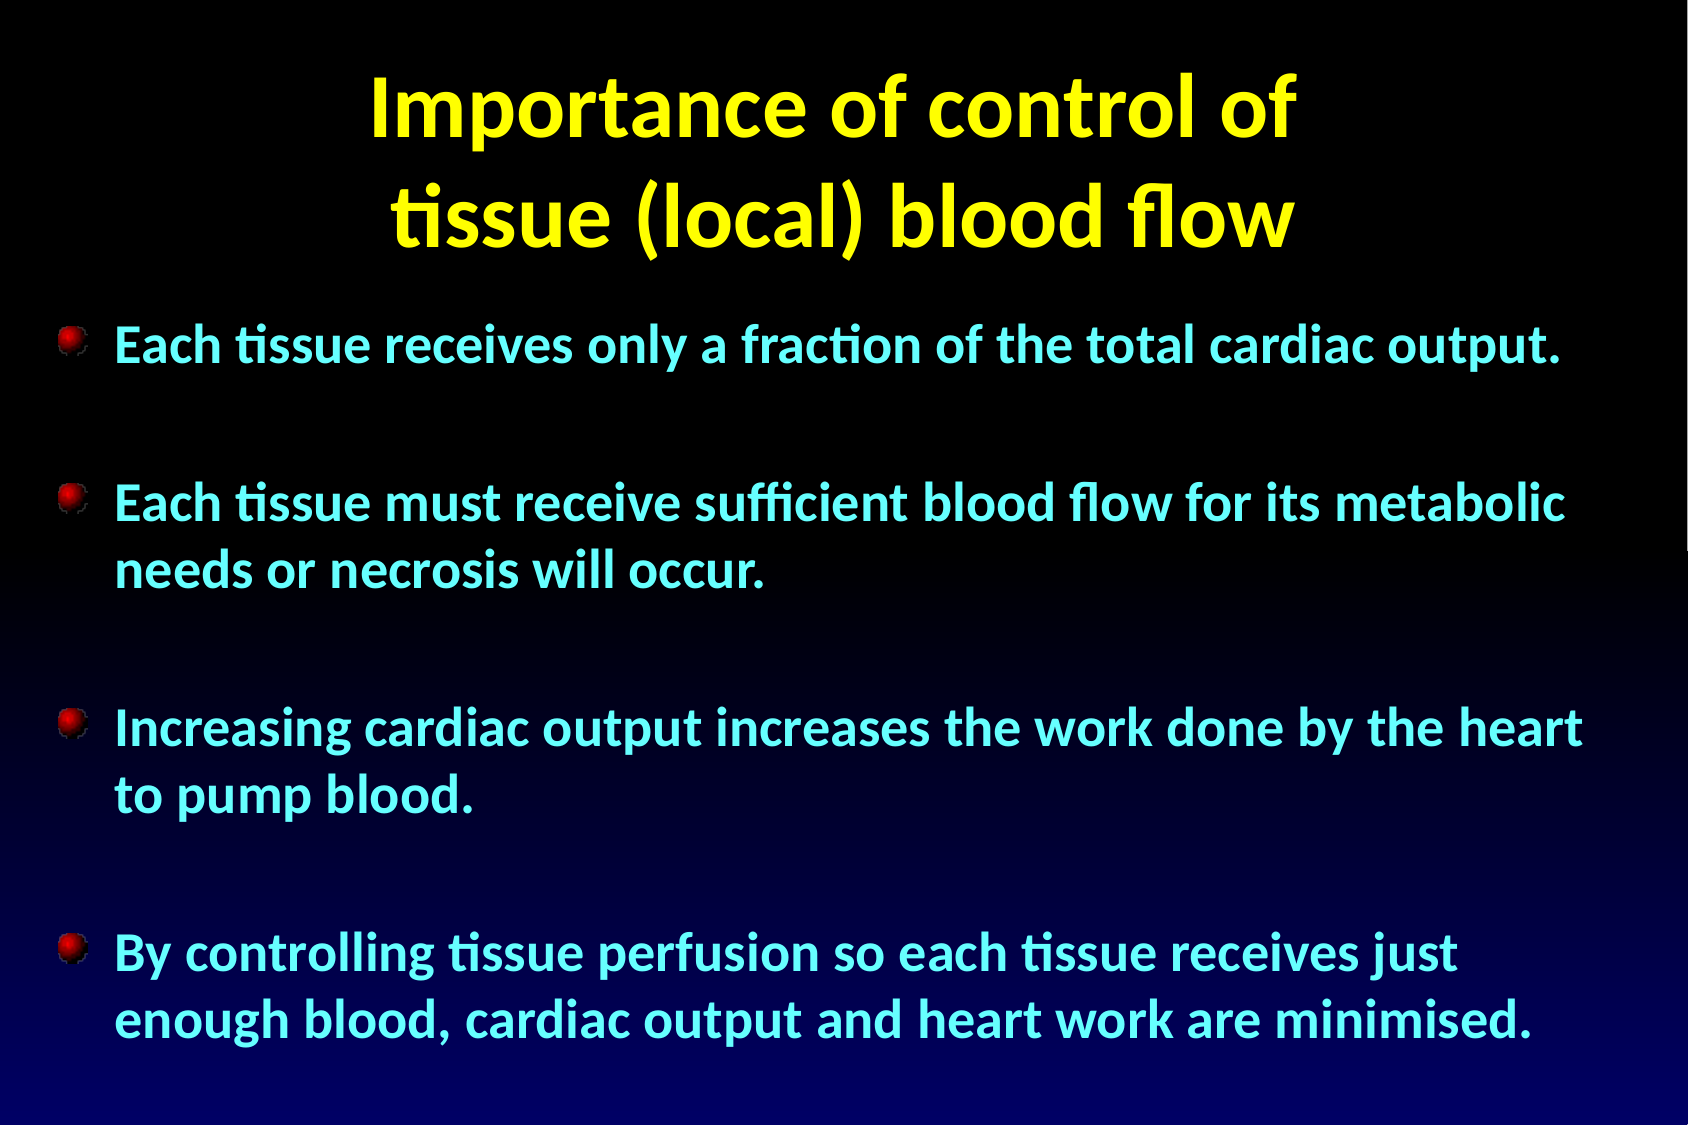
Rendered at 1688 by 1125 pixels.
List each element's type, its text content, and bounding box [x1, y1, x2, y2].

text_box Each tissue receives only a fraction of the total cardiac output. Each tissue must receive sufficient blood flow for its metabolic needs or necrosis will occur. Increasing cardiac output increases the work done by the heart to pump blood. By controlling tissue perfusion so each tissue receives just enough blood, cardiac output and heart work are minimised. [43, 299, 1632, 1063]
picture [58, 708, 88, 739]
text_box Importance of control of tissue (local) blood flow [0, 74, 1688, 238]
picture [58, 326, 88, 356]
picture [58, 483, 88, 514]
picture [58, 933, 88, 964]
